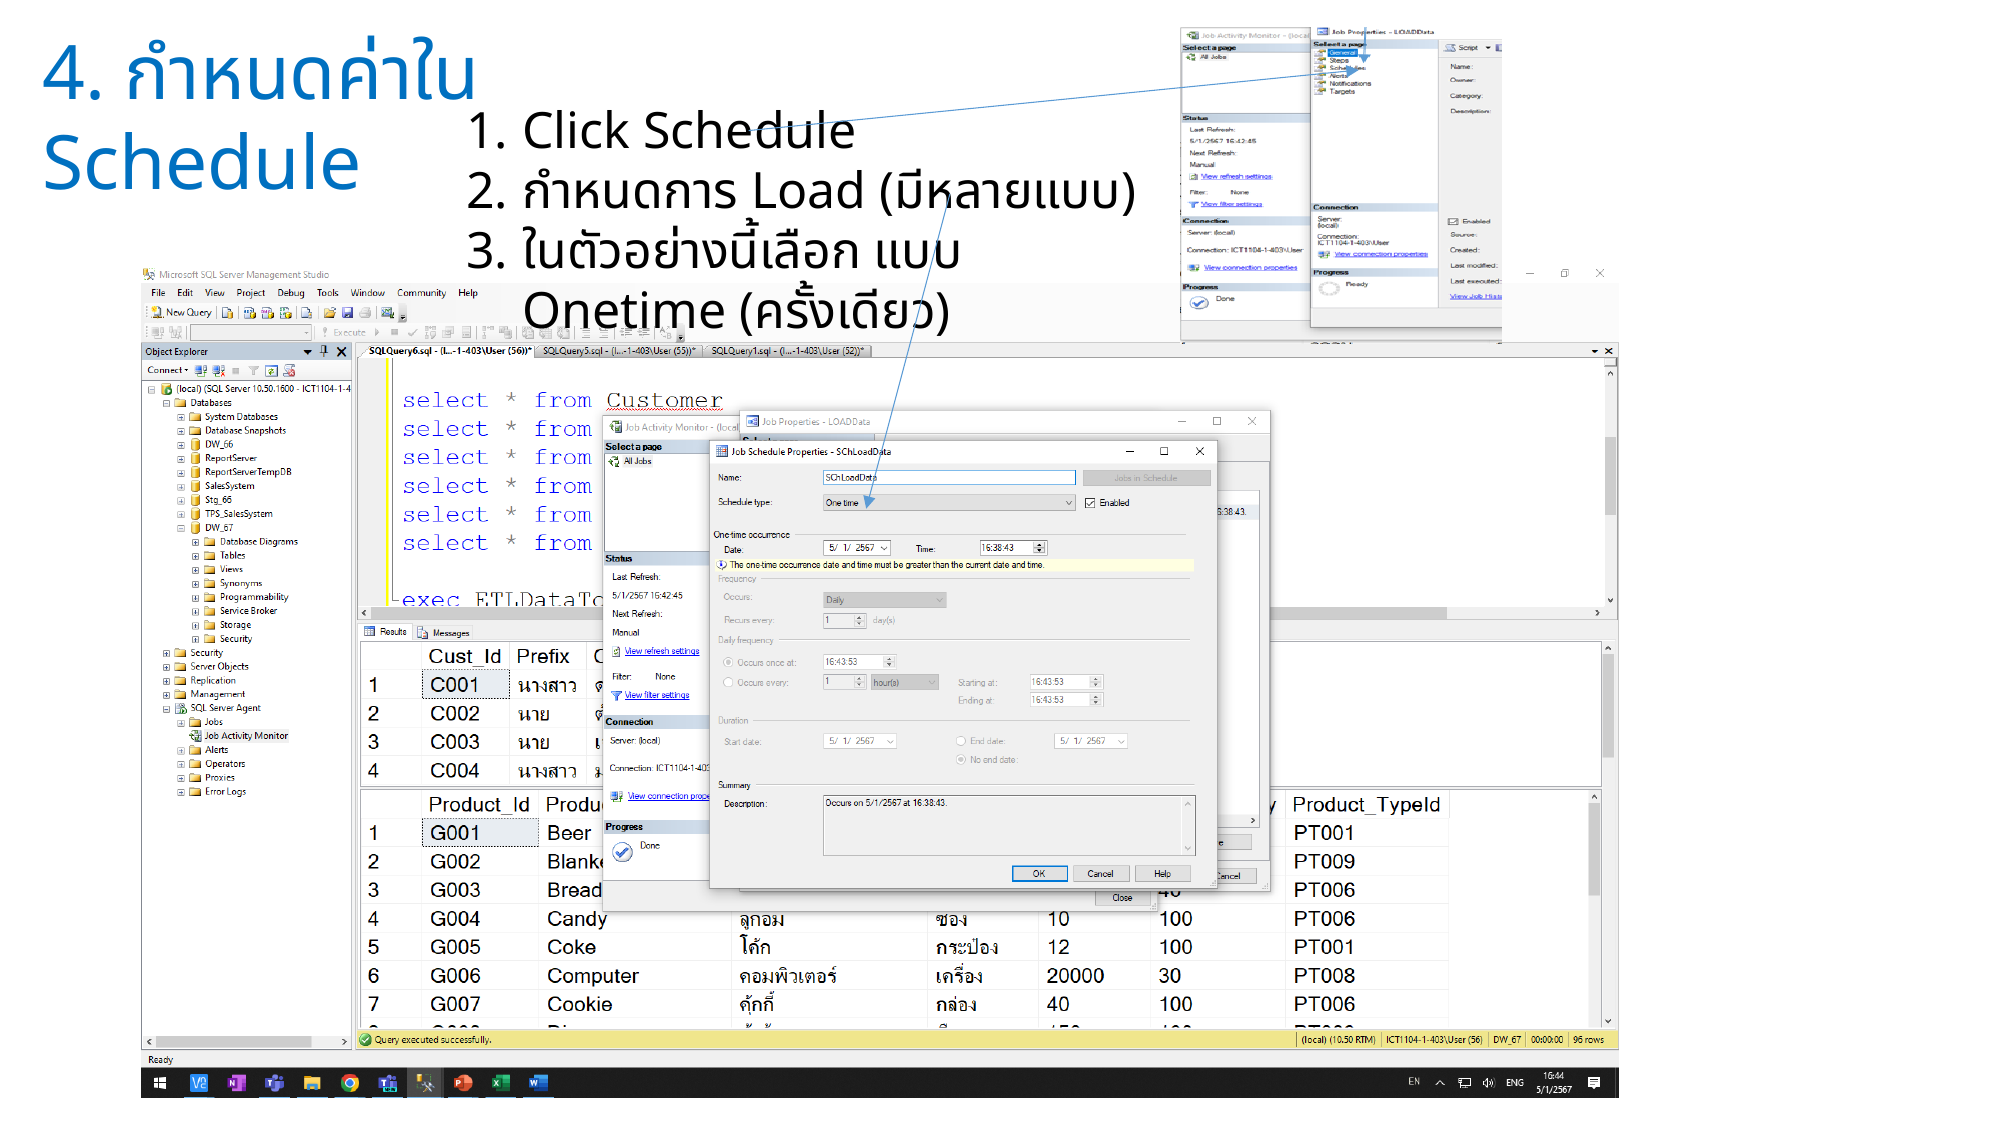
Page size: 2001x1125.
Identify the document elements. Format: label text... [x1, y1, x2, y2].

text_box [866, 193, 950, 509]
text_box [748, 69, 1359, 131]
text_box 4. กำหนดค่าใน Schedule [27, 16, 688, 212]
picture [141, 27, 1619, 1098]
text_box Click Schedule กำหนดการ Load (มีหลายแบบ) ในตัวอย่างนี้เลือก แบบ Onetime (ครั้งเดียว) [451, 91, 1167, 266]
